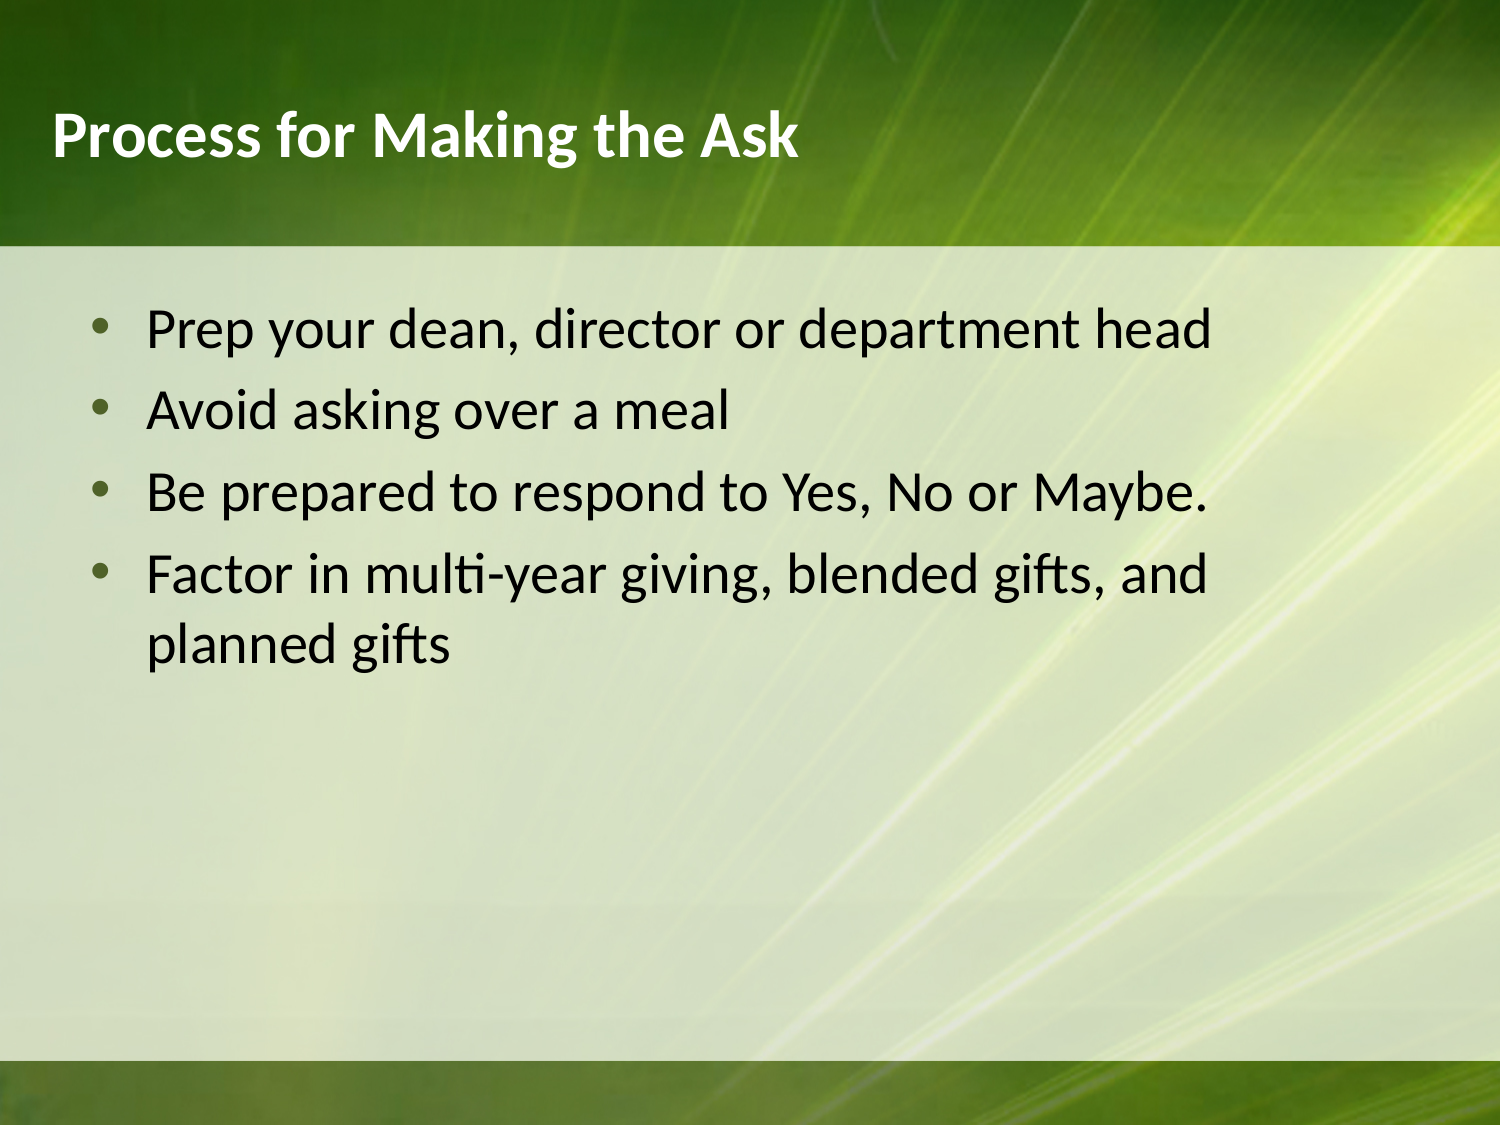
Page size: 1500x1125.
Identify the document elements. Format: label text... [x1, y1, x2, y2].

list Prep your dean, director or department head Avoid asking over a meal Be prepared to respond to Yes, No or Maybe. Factor in multi-year giving, blended gifts, and planned gifts [75, 282, 1425, 1025]
title Process for Making the Ask [37, 37, 1388, 225]
picture [0, 0, 1500, 1125]
